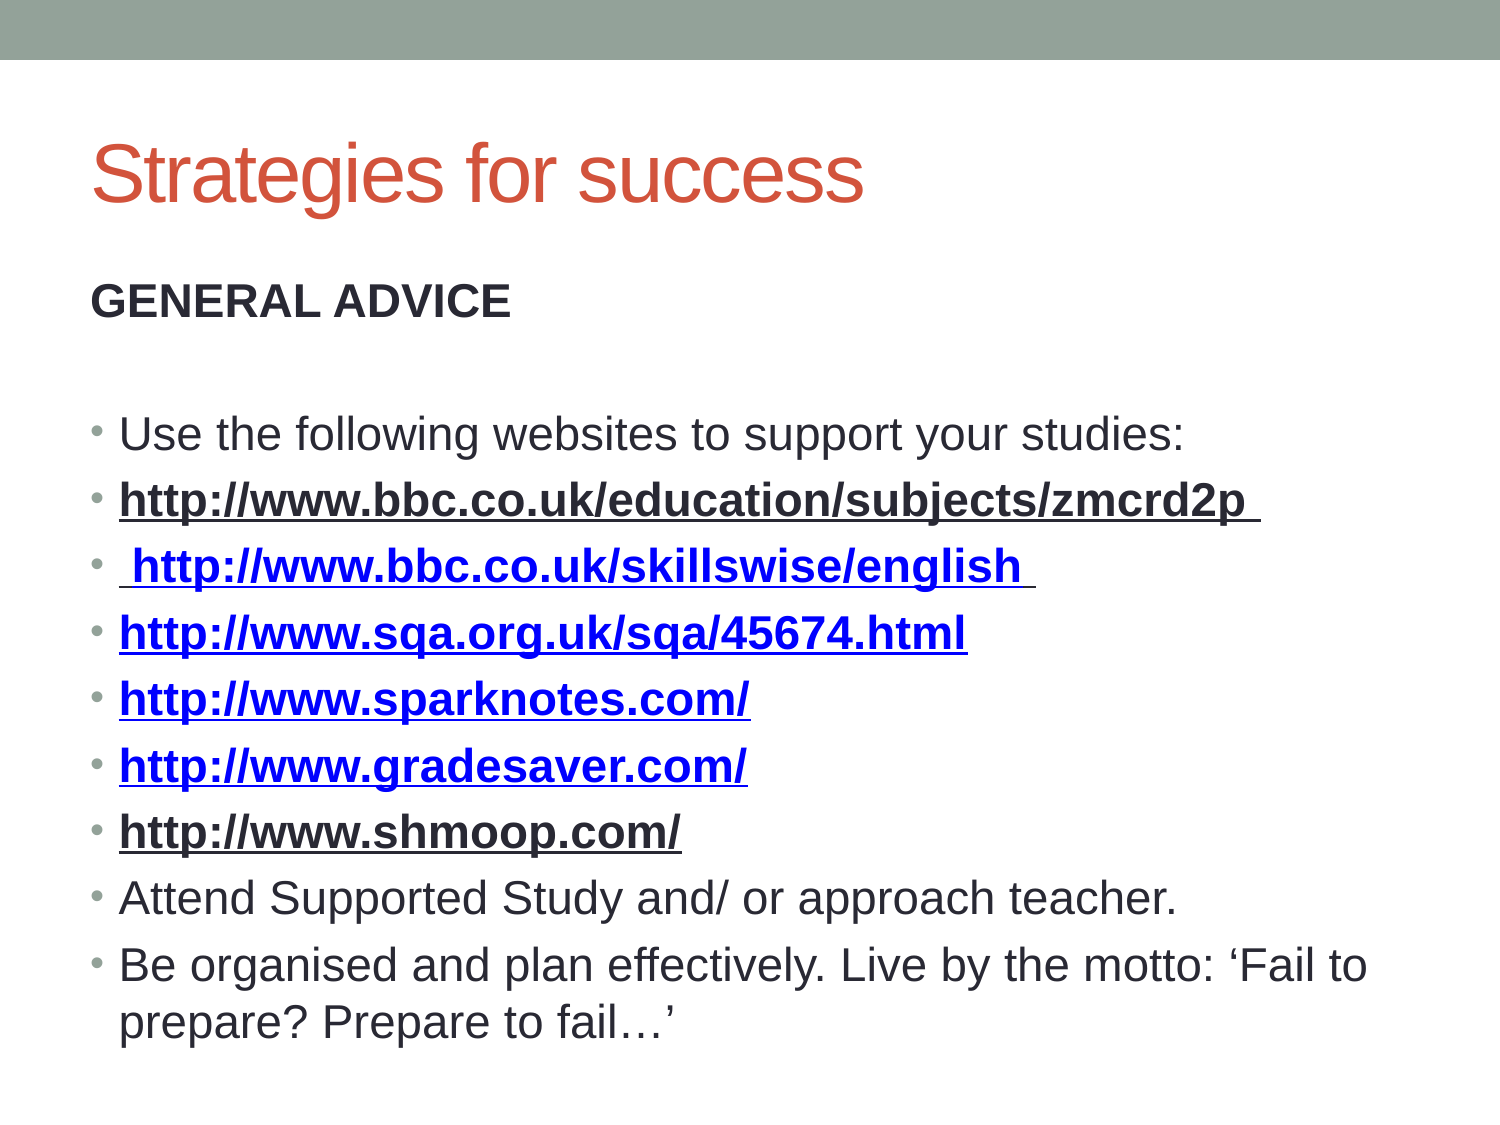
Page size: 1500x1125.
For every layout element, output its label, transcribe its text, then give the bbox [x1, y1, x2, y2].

list GENERAL ADVICE Use the following websites to support your studies: http://www.bbc.co.uk/education/subjects/zmcrd2p http://www.bbc.co.uk/skillswise/english http://www.sqa.org.uk/sqa/45674.html http://www.sparknotes.com/ http://www.gradesaver.com/ http://www.shmoop.com/ Attend Supported Study and/ or approach teacher. Be organised and plan effectively. Live by the motto: ‘Fail to prepare? Prepare to fail…’ [75, 262, 1425, 1063]
title Strategies for success [75, 87, 1425, 250]
